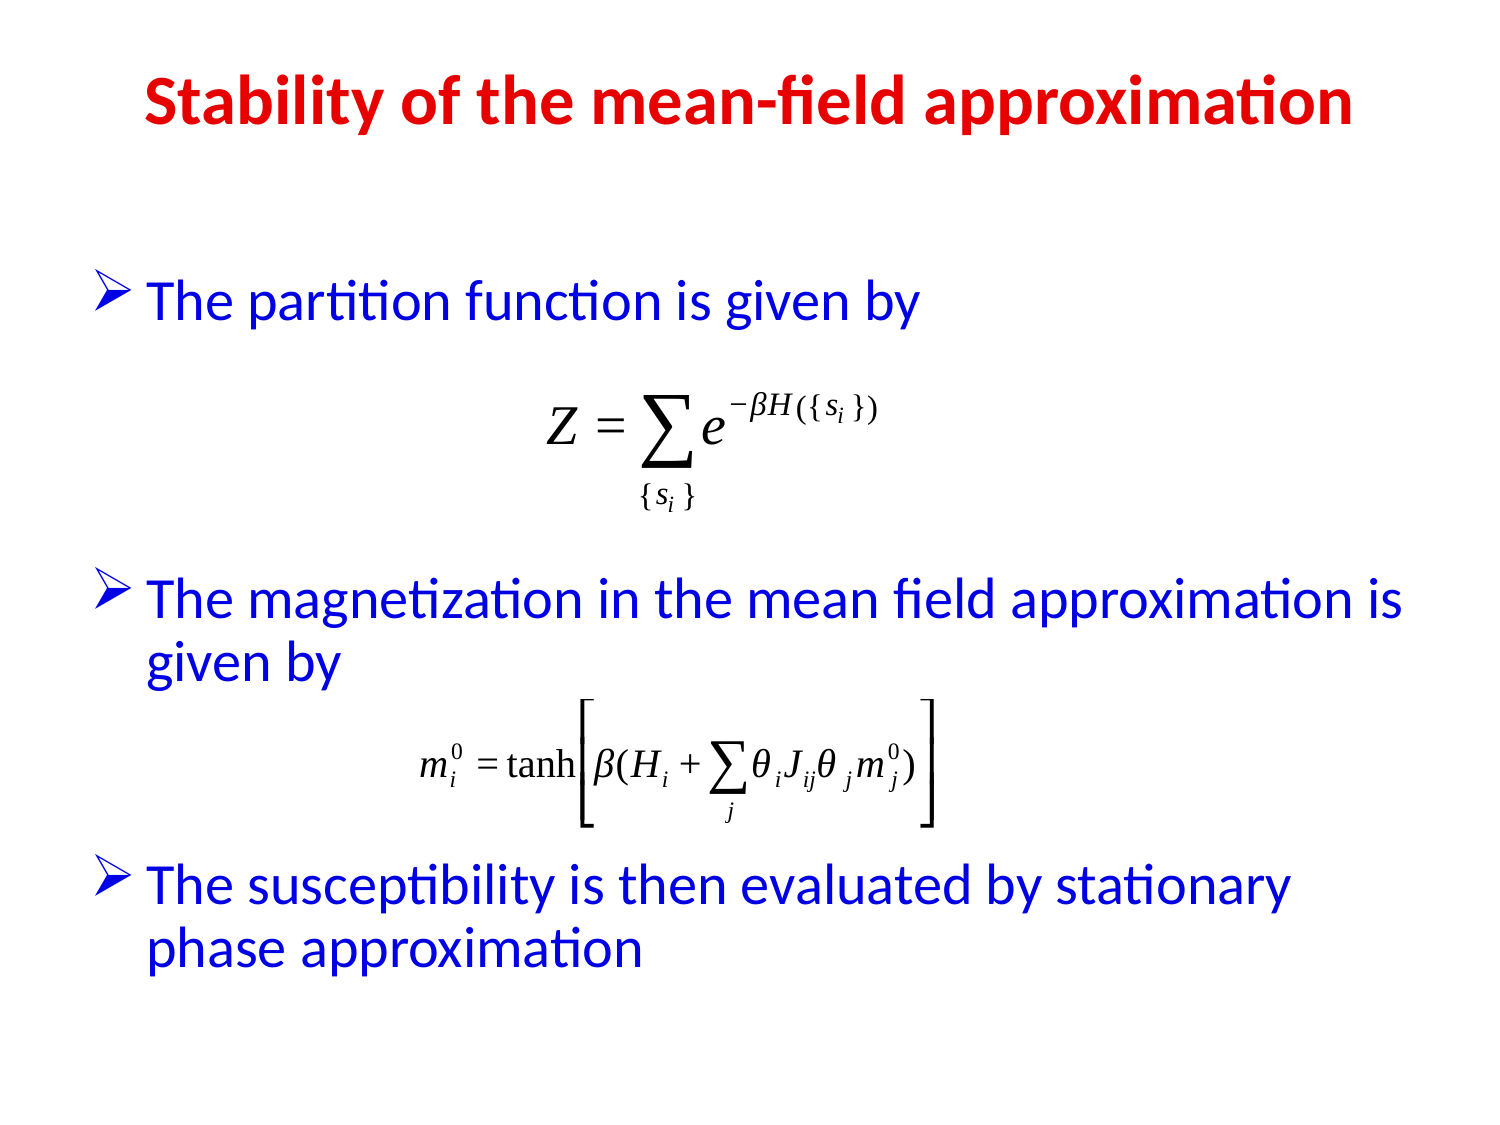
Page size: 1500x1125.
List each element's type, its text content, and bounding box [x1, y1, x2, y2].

list The partition function is given by The magnetization in the mean field approximation is given by The susceptibility is then evaluated by stationary phase approximation [75, 262, 1425, 1005]
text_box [412, 699, 938, 832]
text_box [537, 374, 888, 525]
title Stability of the mean-field approximation [75, 45, 1425, 233]
